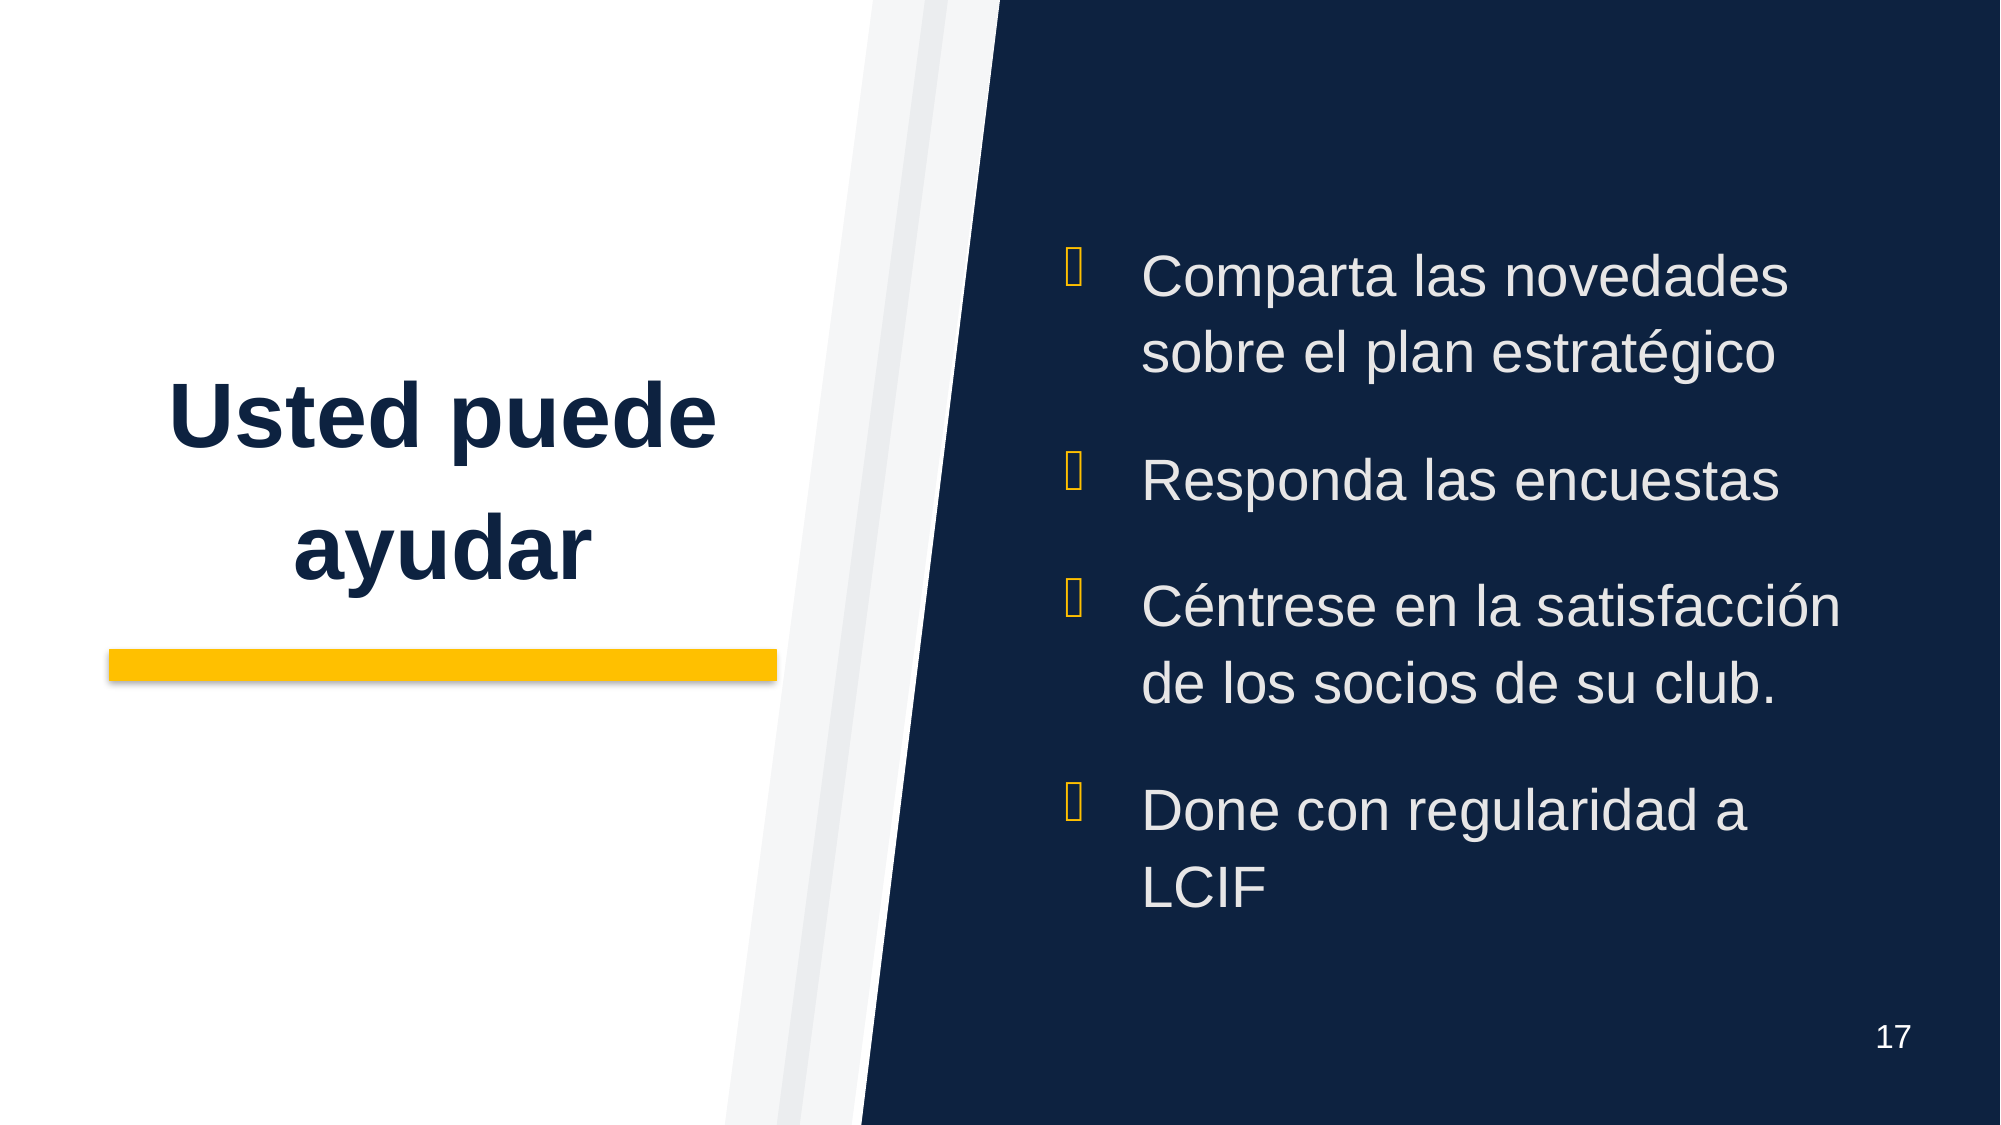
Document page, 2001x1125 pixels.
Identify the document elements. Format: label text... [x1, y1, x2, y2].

list Comparta las novedades sobre el plan estratégico Responda las encuestas Céntrese en la satisfacción de los socios de su club. Done con regularidad a LCIF [1050, 112, 1891, 1038]
title Usted puede ayudar [37, 299, 850, 632]
